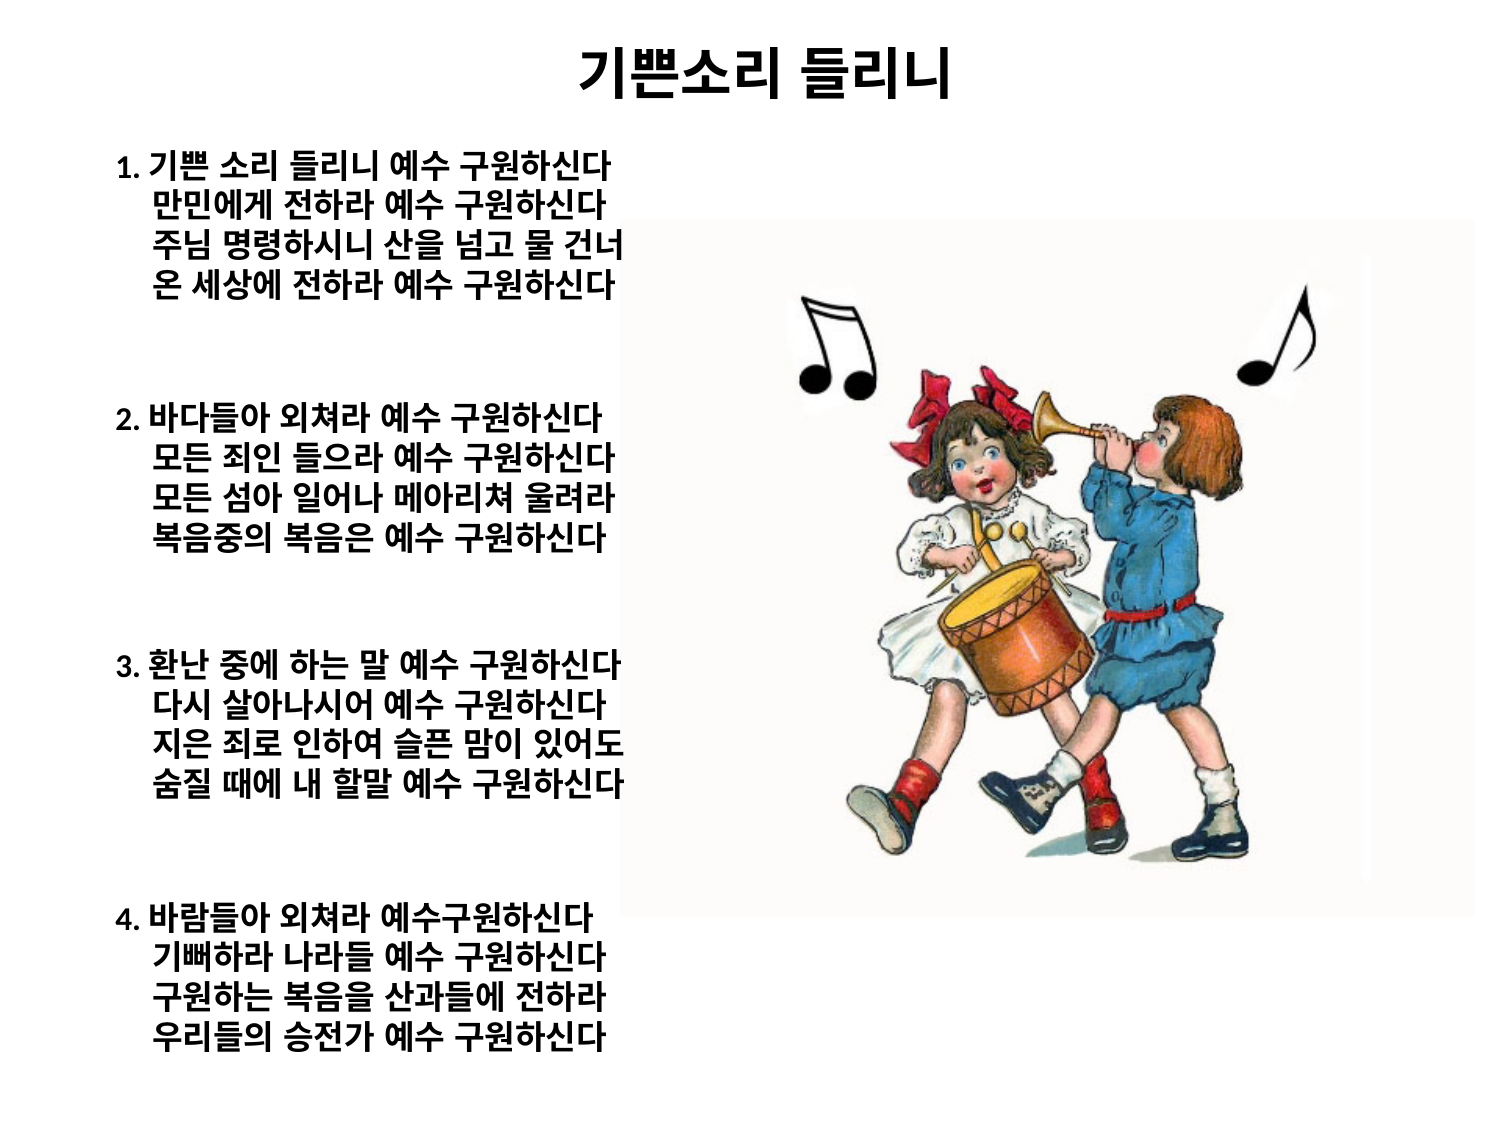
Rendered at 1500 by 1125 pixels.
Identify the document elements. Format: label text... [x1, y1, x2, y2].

title 기쁜소리 들리니 [513, 30, 1034, 114]
subtitle 1.기쁜 소리 들리니 예수 구원하신다 만민에게 전하라 예수 구원하신다 주님 명령하시니 산을 넘고 물 건너 온 세상에 전하라 예수 구원하신다 2.바다들아 외쳐라 예수 구원하신다 모든 죄인 들으라 예수 구원하신다 모든 섬아 일어나 메아리쳐 울려라 복음중의 복음은 예수 구원하신다 3.환난 중에 하는 말 예수 구원하신다 다시 살아나시어 예수 구원하신다 지은 죄로 인하여 슬픈 맘이 있어도 숨질 때에 내 할말 예수 구원하신다 4.바람들아 외쳐라 예수구원하신다 기뻐하라 나라들 예수 구원하신다 구원하는 복음을 산과들에 전하라 우리들의 승전가 예수 구원하신다 [100, 137, 703, 1078]
picture [703, 219, 1474, 917]
